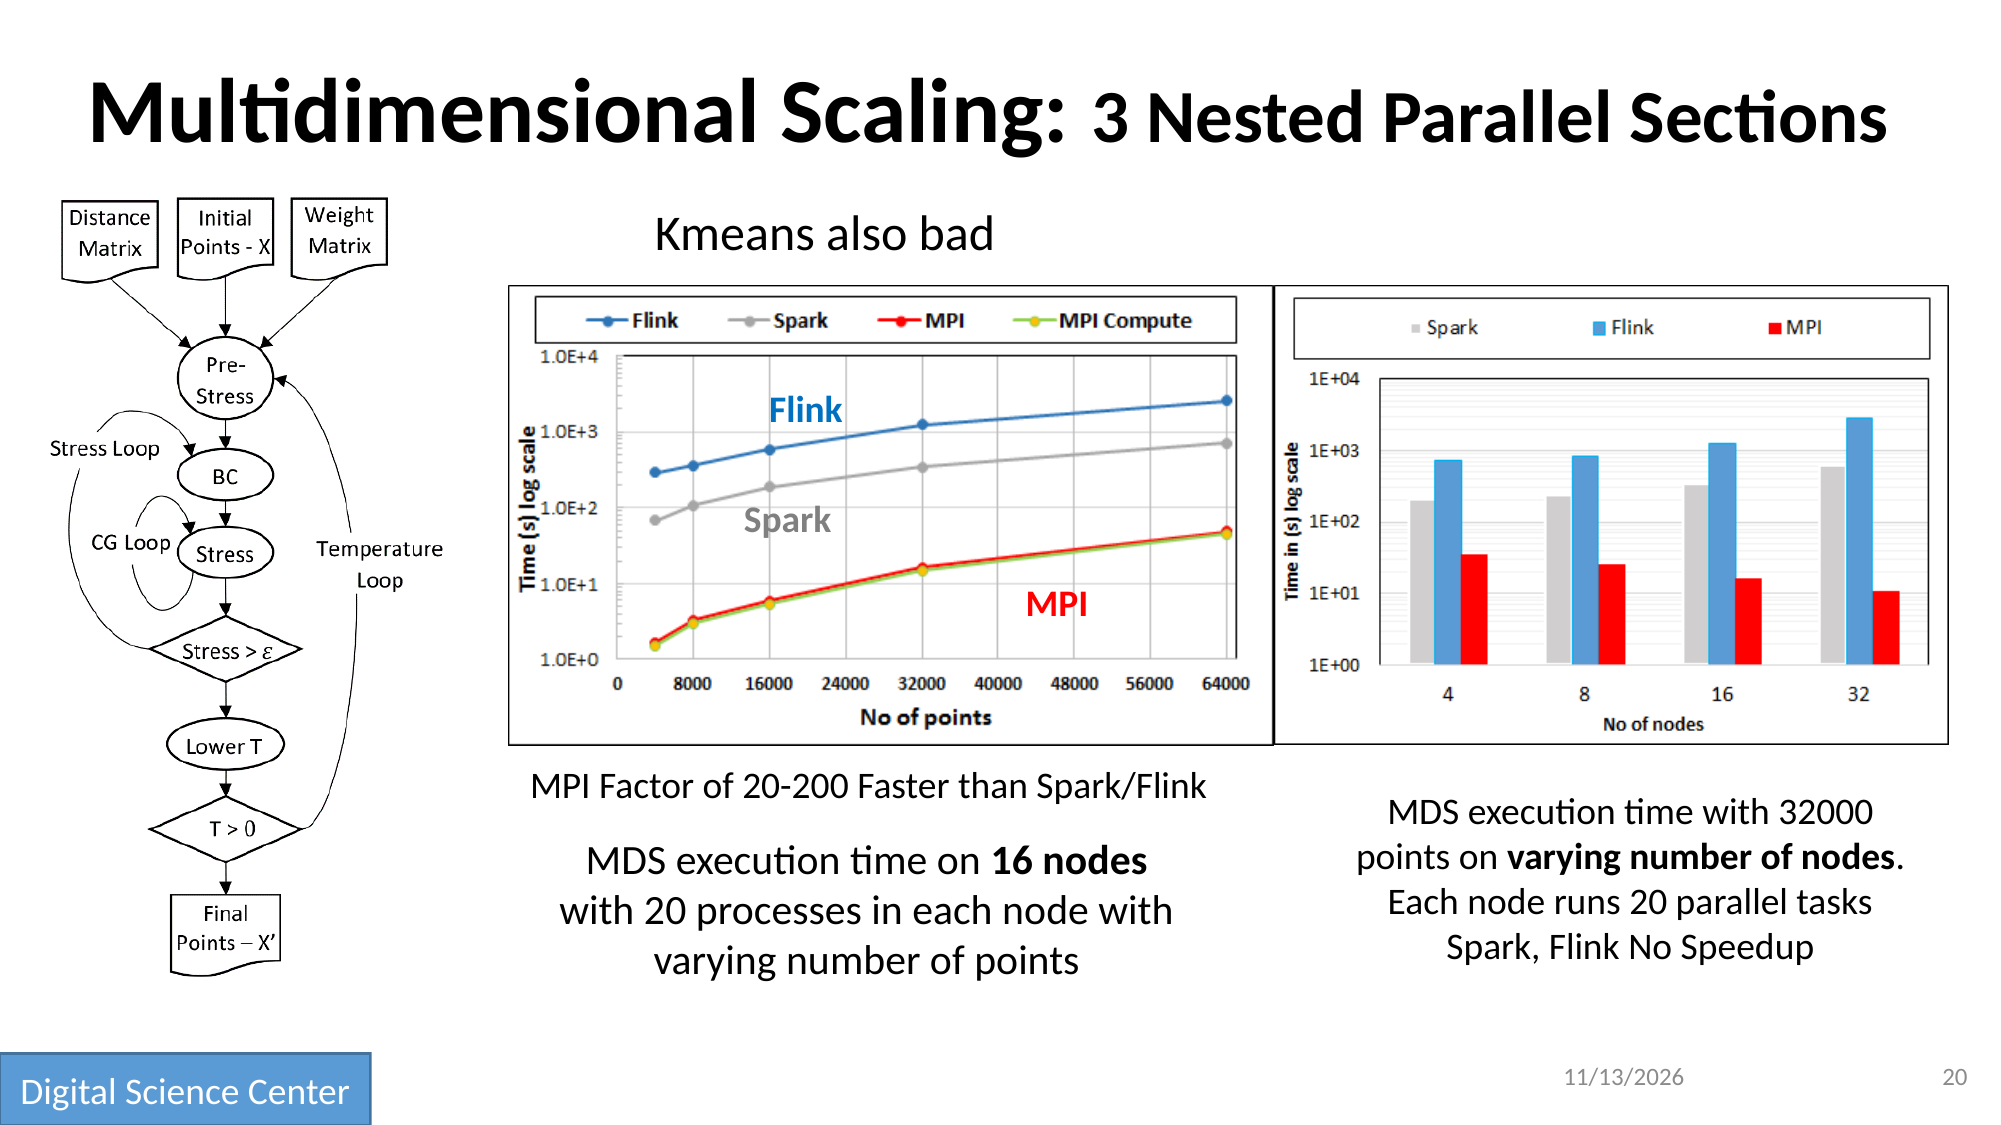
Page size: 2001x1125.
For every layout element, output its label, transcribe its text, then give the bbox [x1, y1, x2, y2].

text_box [508, 285, 1949, 746]
text_box MDS execution time with 32000 points on varying number of nodes. Each node runs 20 parallel tasks Spark, Flink No Speedup [1329, 779, 1932, 975]
text_box Kmeans also bad [640, 192, 1011, 268]
slide_number 20 [1803, 1045, 1983, 1105]
text_box MDS execution time on 16 nodes with 20 processes in each node with varying number of points [530, 825, 1203, 990]
text_box MPI Factor of 20-200 Faster than Spark/Flink [515, 753, 1223, 814]
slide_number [1548, 1045, 1761, 1105]
picture [46, 197, 480, 977]
title Multidimensional Scaling: 3 Nested Parallel Sections [72, 32, 1949, 193]
